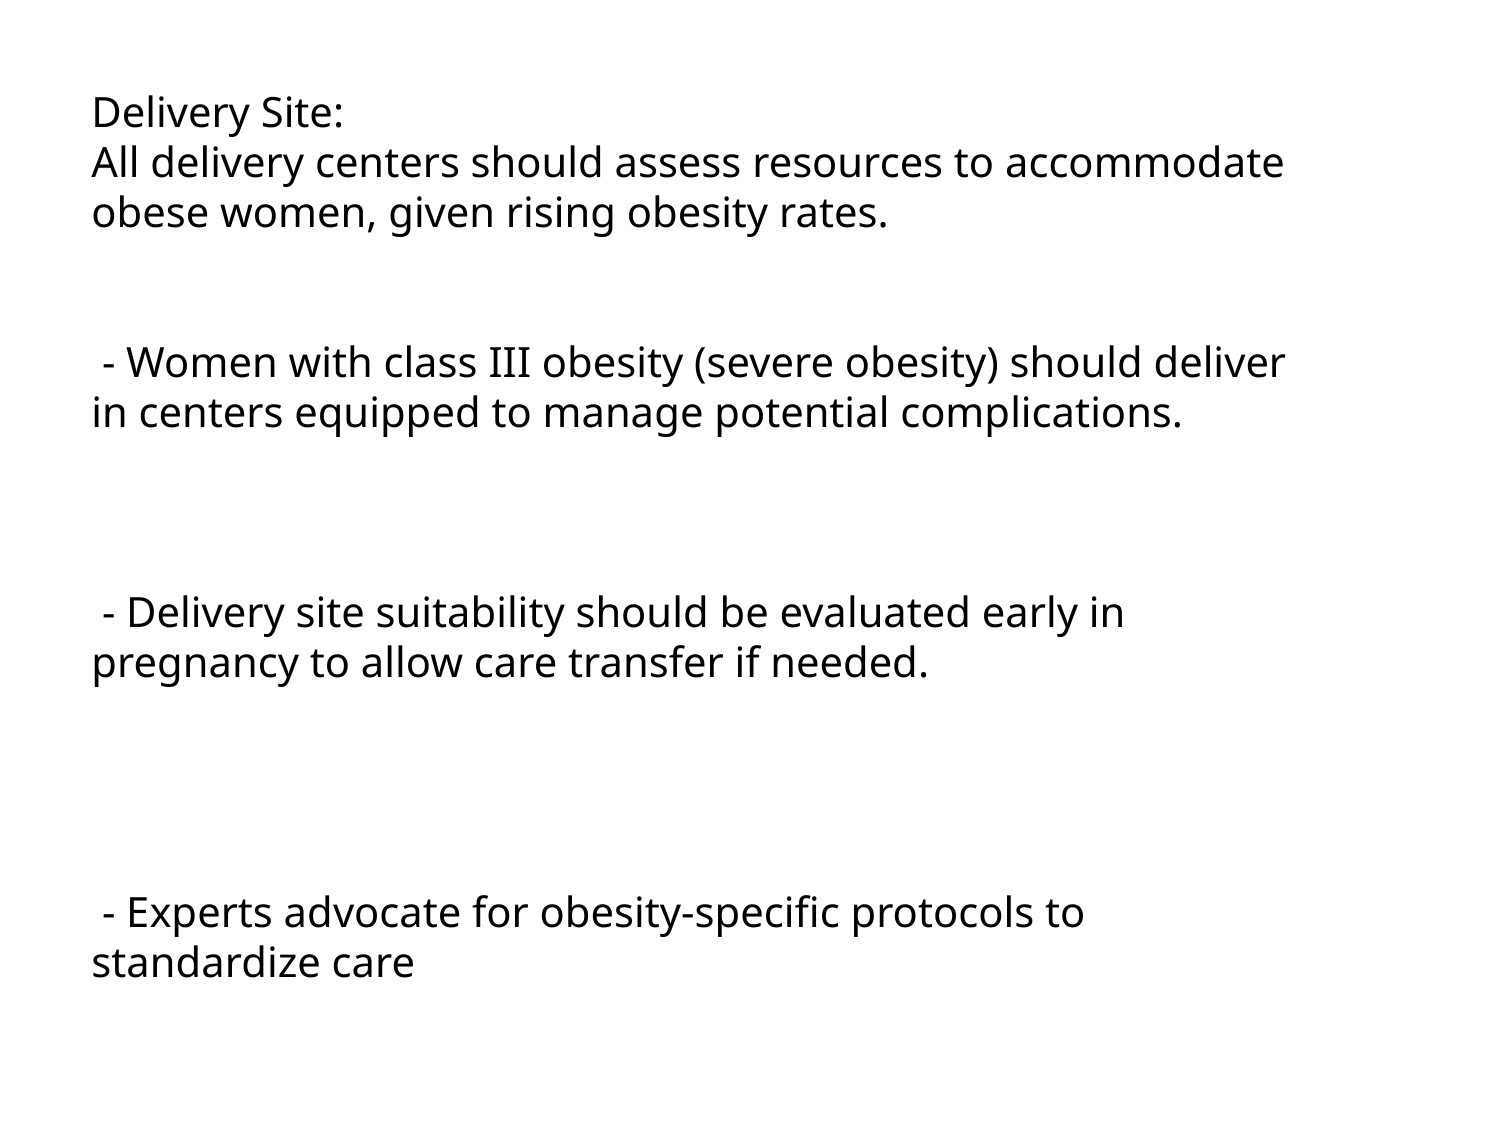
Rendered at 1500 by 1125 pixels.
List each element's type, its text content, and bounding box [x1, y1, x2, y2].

text_box Delivery Site: All delivery centers should assess resources to accommodate obese women, given rising obesity rates. - Women with class III obesity (severe obesity) should deliver in centers equipped to manage potential complications. - Delivery site suitability should be evaluated early in pregnancy to allow care transfer if needed. - Experts advocate for obesity-specific protocols to standardize care [76, 78, 1317, 994]
